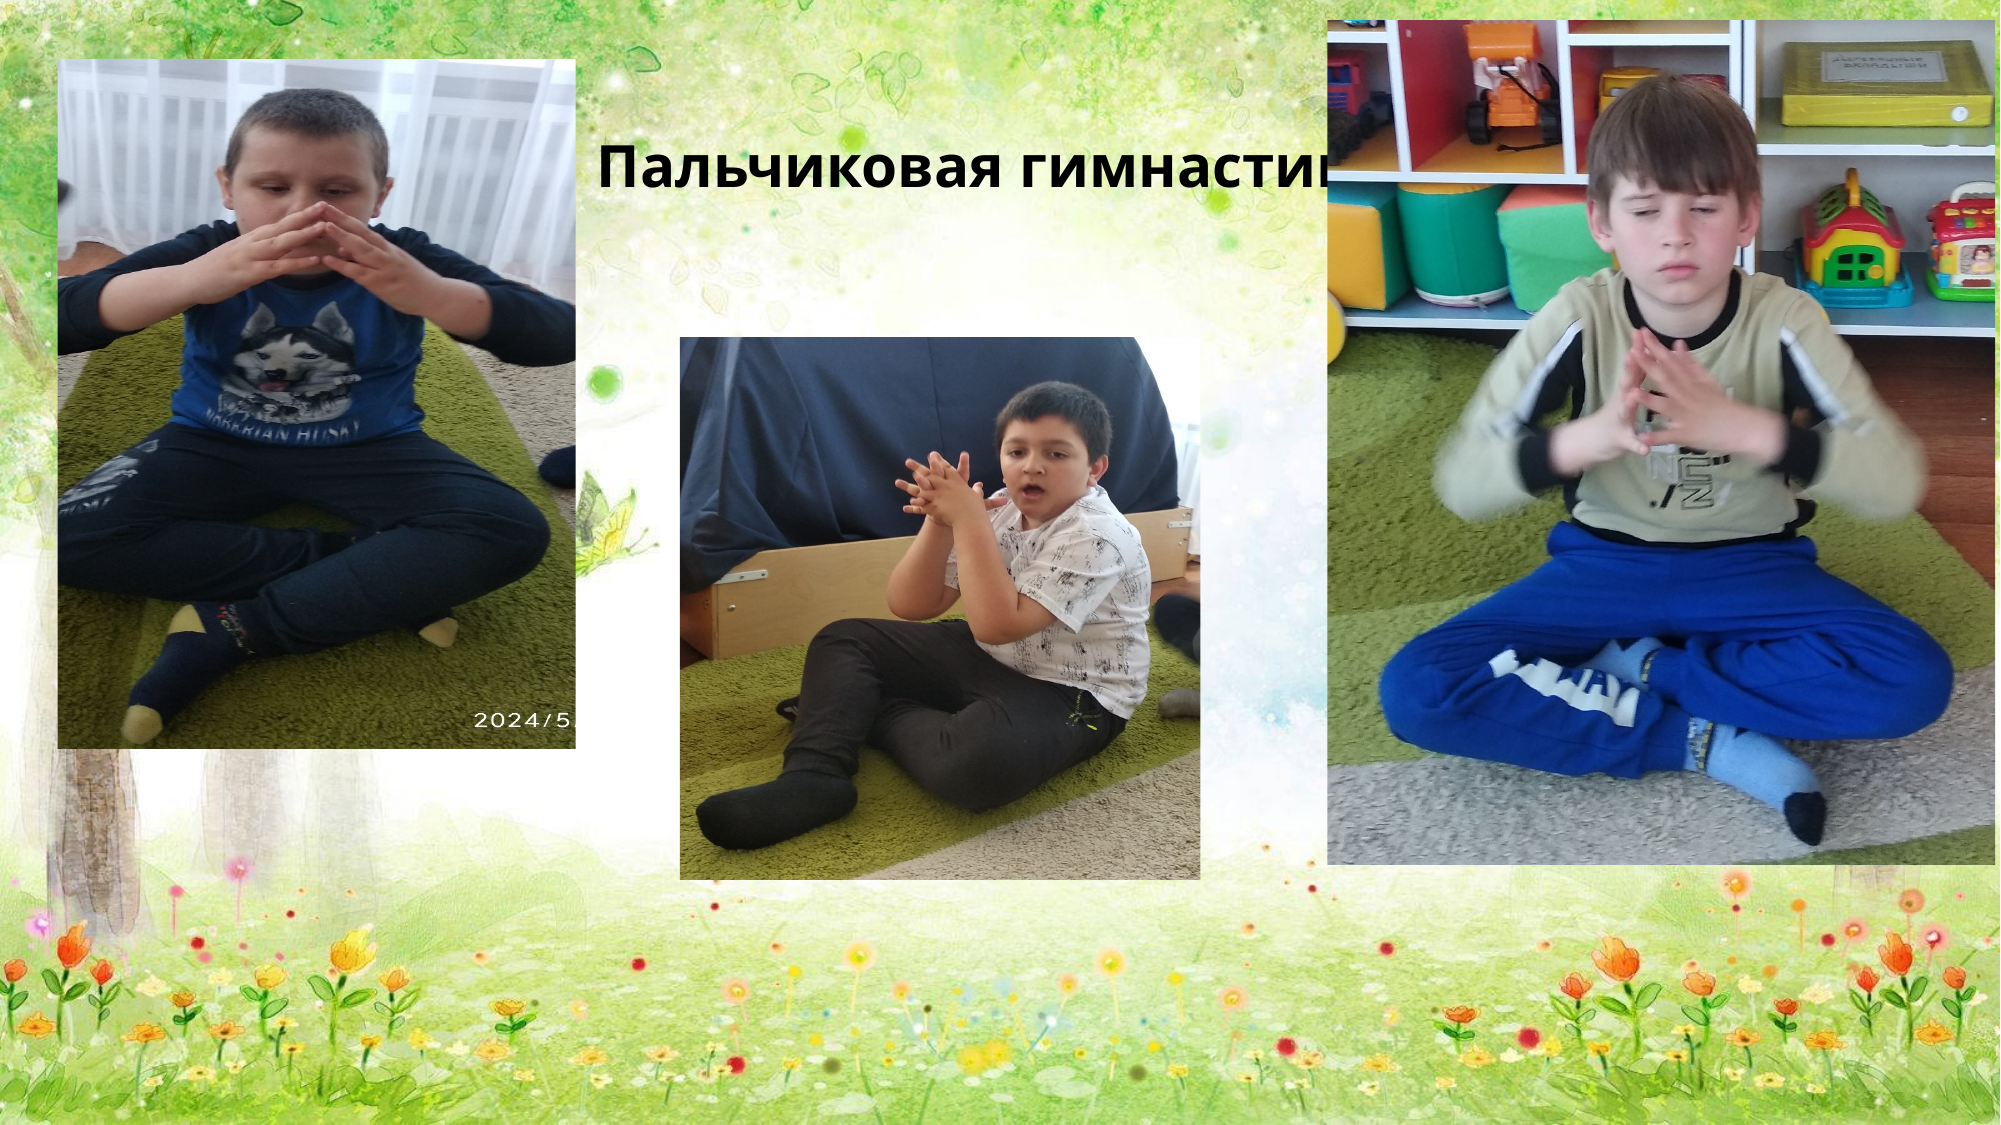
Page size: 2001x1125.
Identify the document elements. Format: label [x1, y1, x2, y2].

list [0, 0, 2000, 1125]
picture [1327, 20, 1996, 866]
picture [57, 59, 576, 749]
picture [679, 337, 1201, 880]
